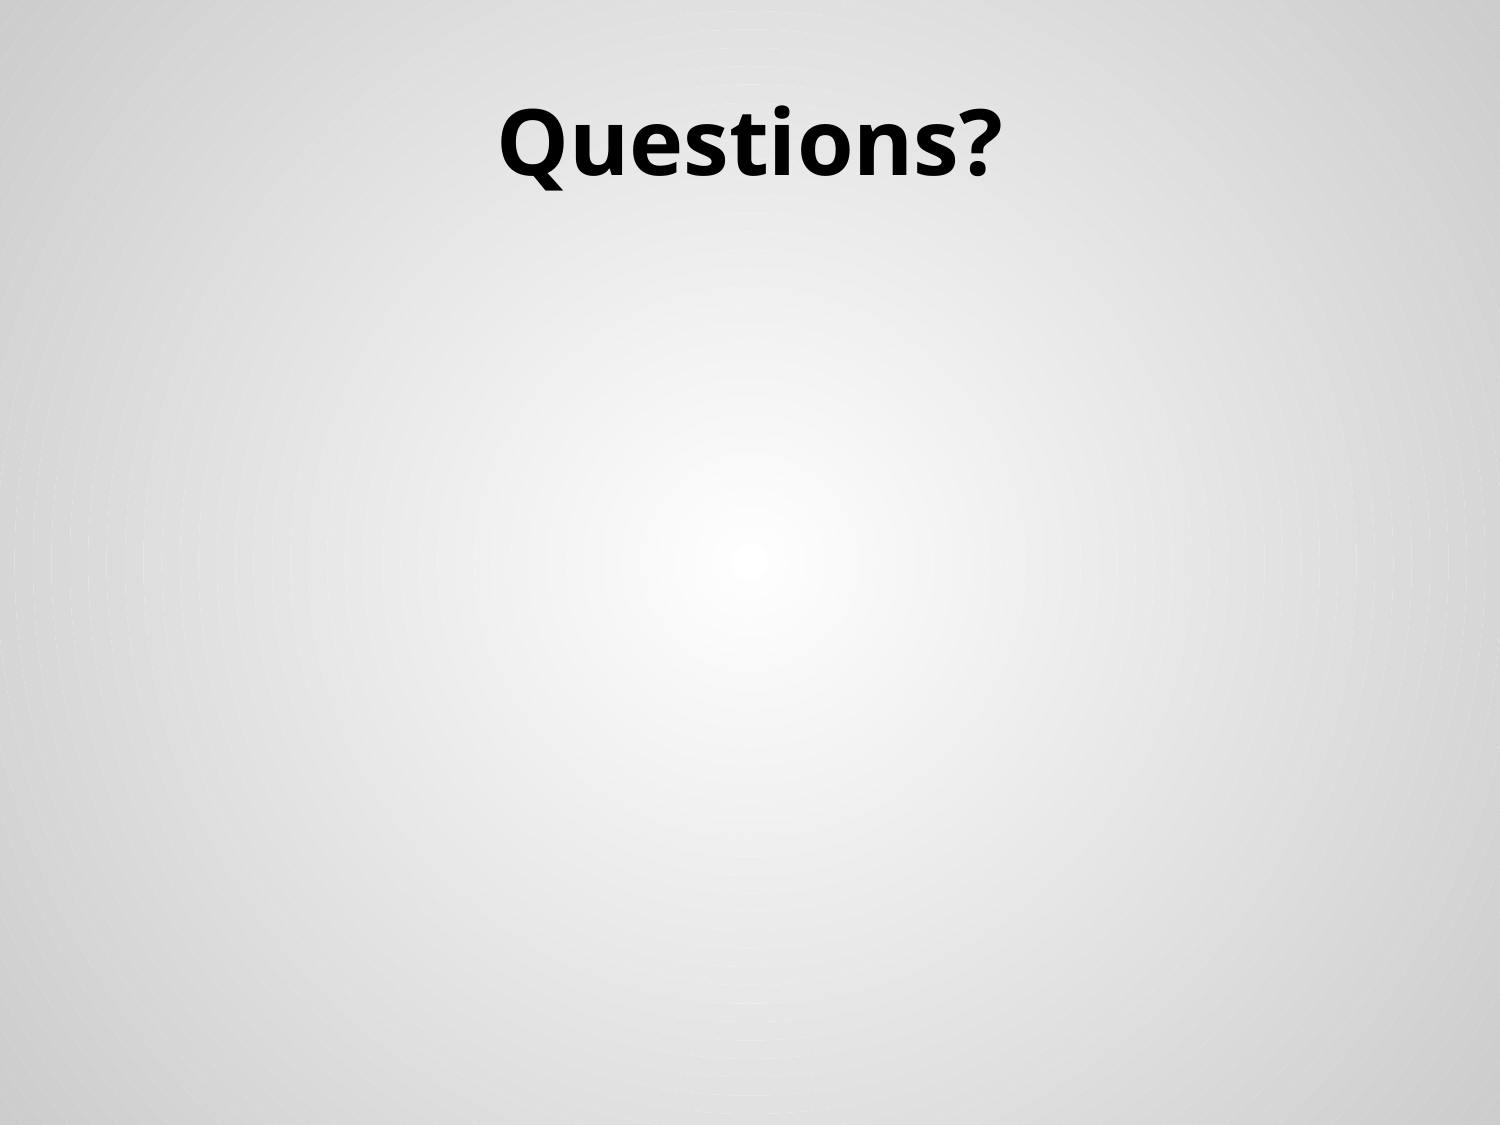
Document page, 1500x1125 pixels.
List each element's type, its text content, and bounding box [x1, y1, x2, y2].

title Questions? [75, 45, 1425, 233]
